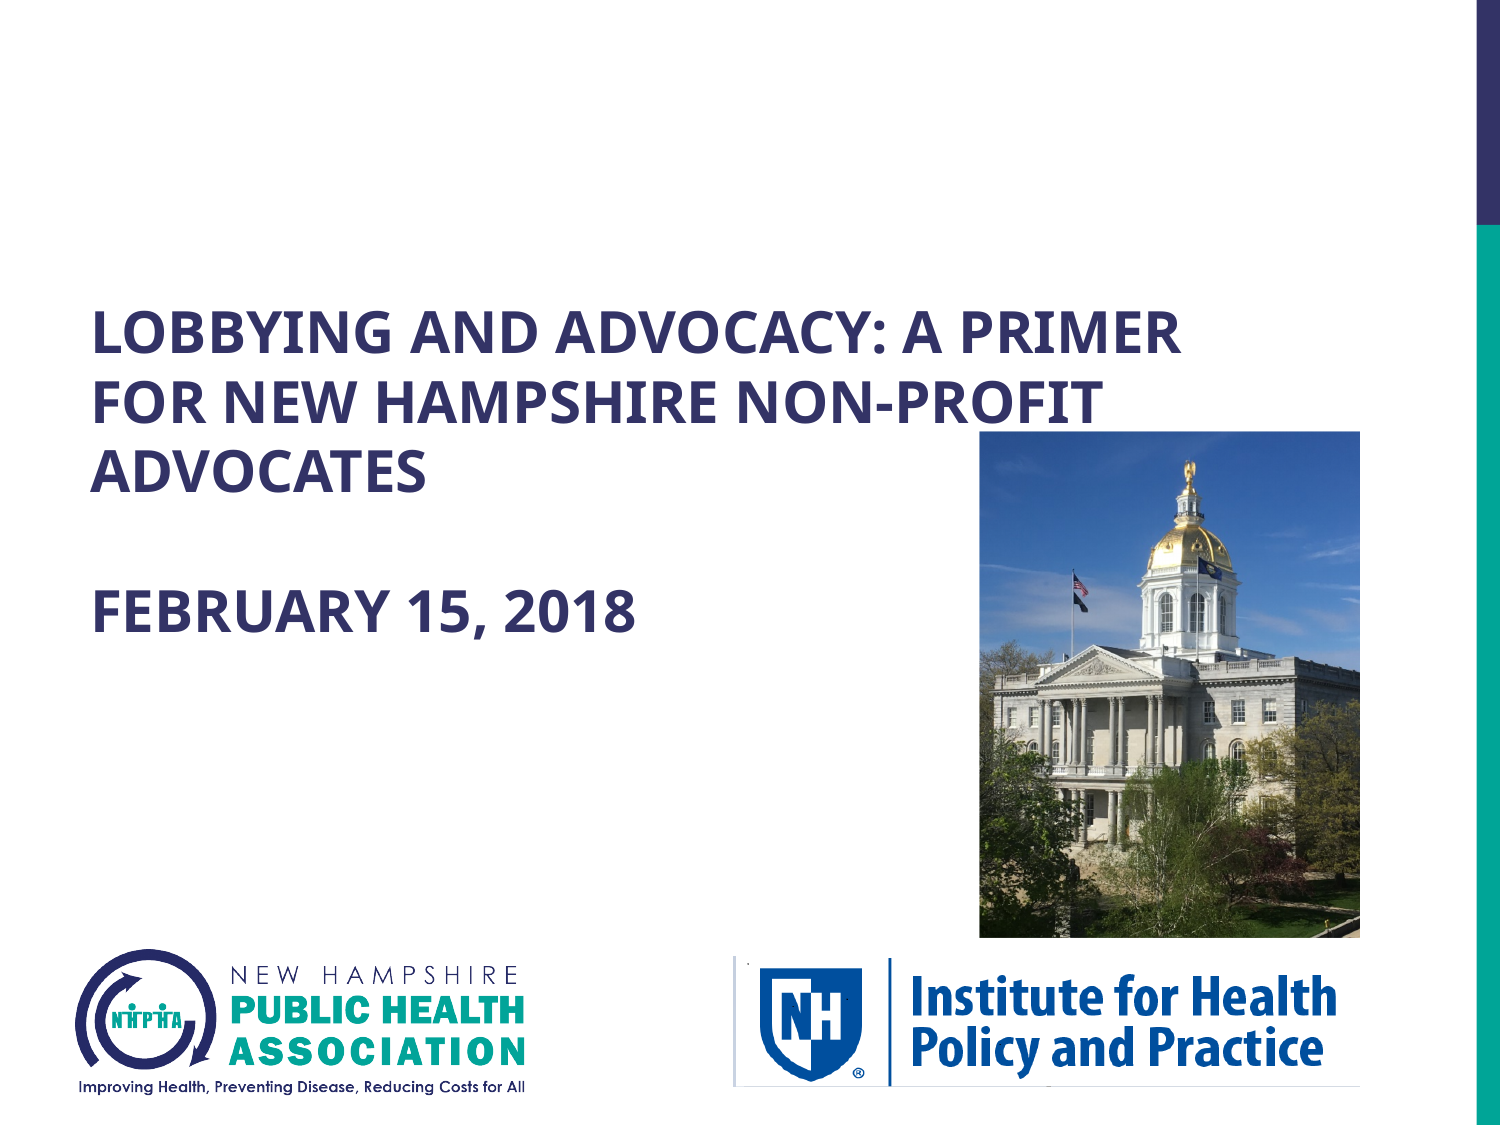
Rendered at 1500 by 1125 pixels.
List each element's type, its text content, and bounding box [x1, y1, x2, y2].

picture [732, 956, 1360, 1088]
list Lobbying and Advocacy: A Primer for New Hampshire Non-Profit Advocates February 15, 2018 [75, 287, 1325, 938]
picture [75, 949, 525, 1097]
picture [916, 432, 1424, 937]
